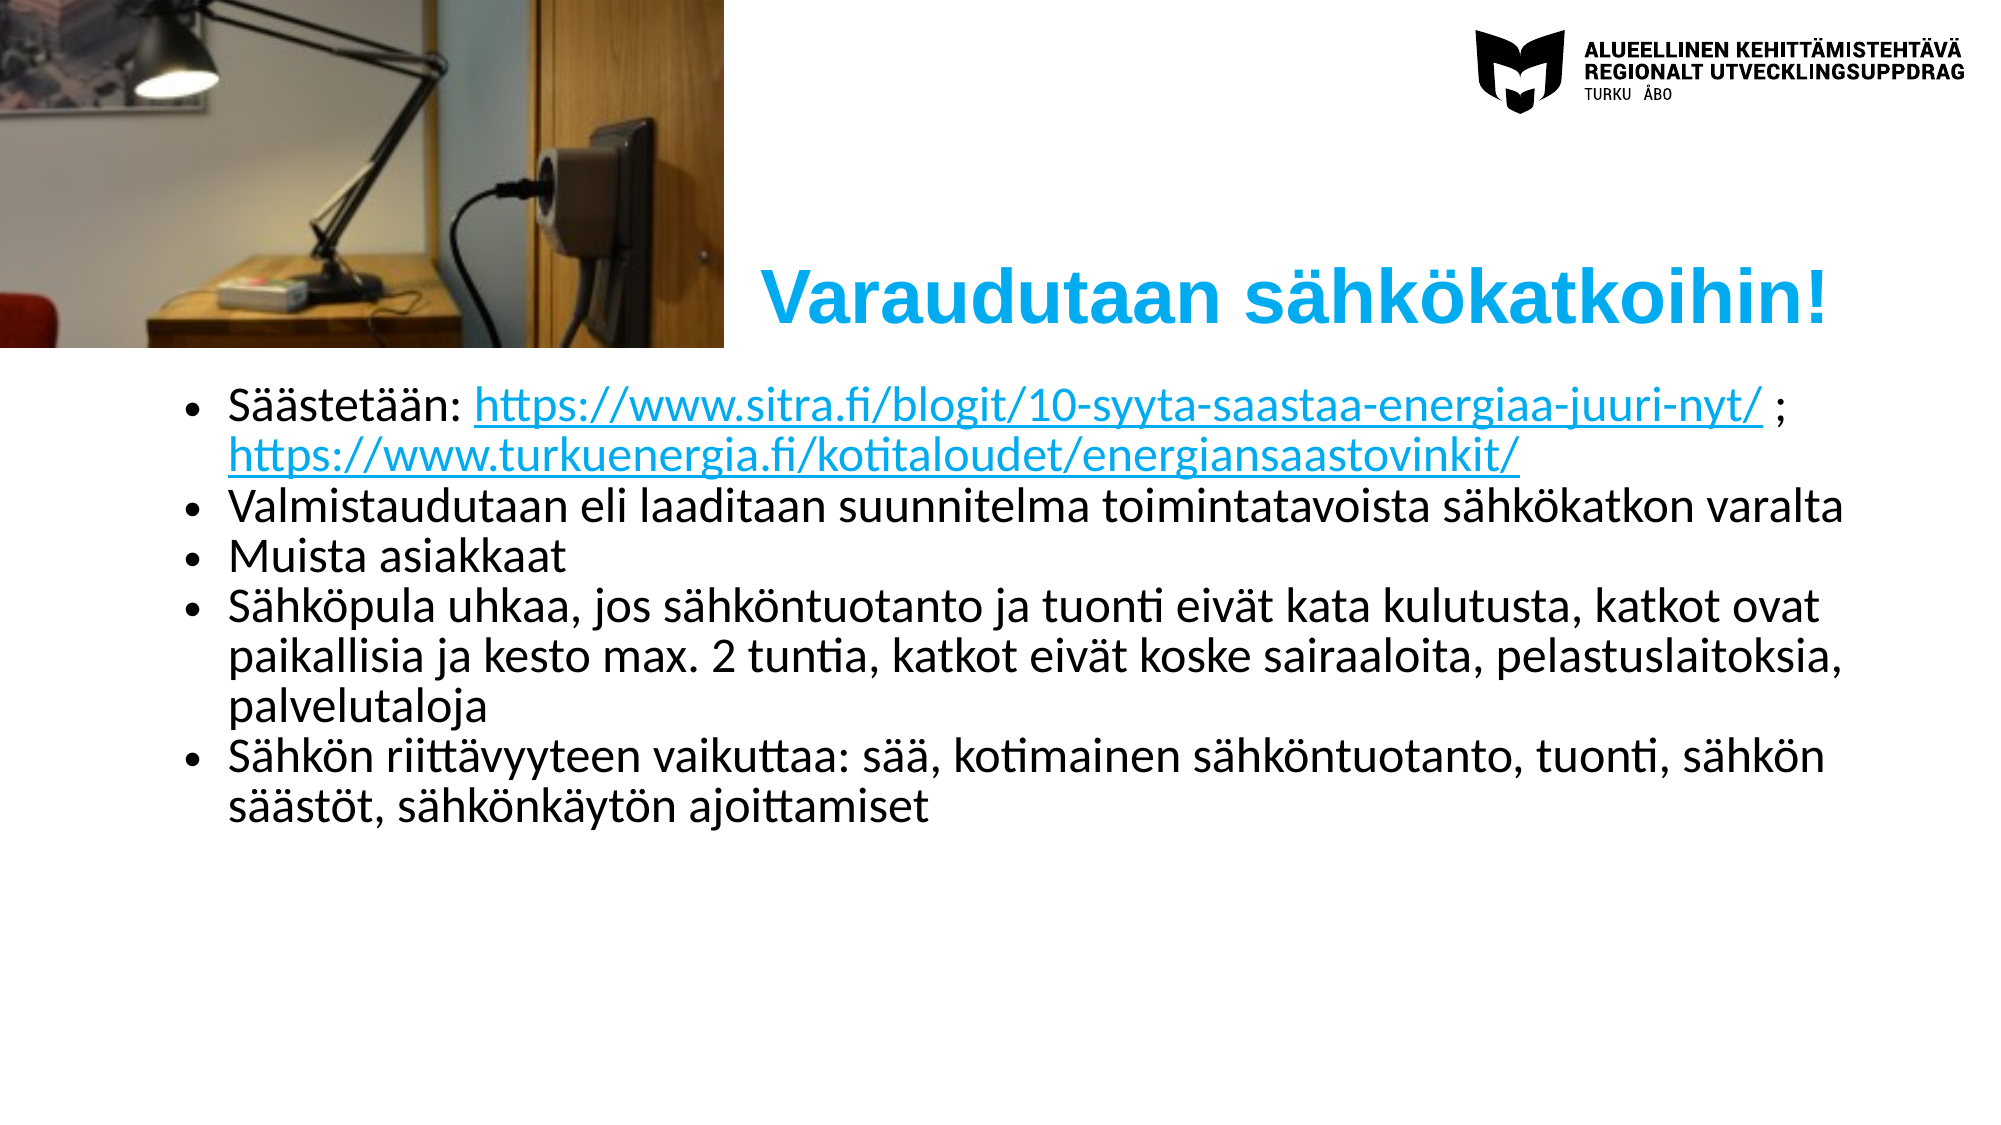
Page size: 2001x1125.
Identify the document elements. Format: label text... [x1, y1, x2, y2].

title Varaudutaan sähkökatkoihin! [745, 80, 1921, 348]
picture [1451, 7, 1990, 135]
list Säästetään: https://www.sitra.fi/blogit/10-syyta-saastaa-energiaa-juuri-nyt/ ; https://www.turkuenergia.fi/kotitaloudet/energiansaastovinkit/ Valmistaudutaan eli laaditaan suunnitelma toimintatavoista sähkökatkon varalta Muista asiakkaat Sähköpula uhkaa, jos sähköntuotanto ja tuonti eivät kata kulutusta, katkot ovat paikallisia ja kesto max. 2 tuntia, katkot eivät koske sairaaloita, pelastuslaitoksia, palvelutaloja Sähkön riittävyyteen vaikuttaa: sää, kotimainen sähköntuotanto, tuonti, sähkön säästöt, sähkönkäytön ajoittamiset [168, 376, 1921, 1045]
picture [0, 0, 725, 348]
